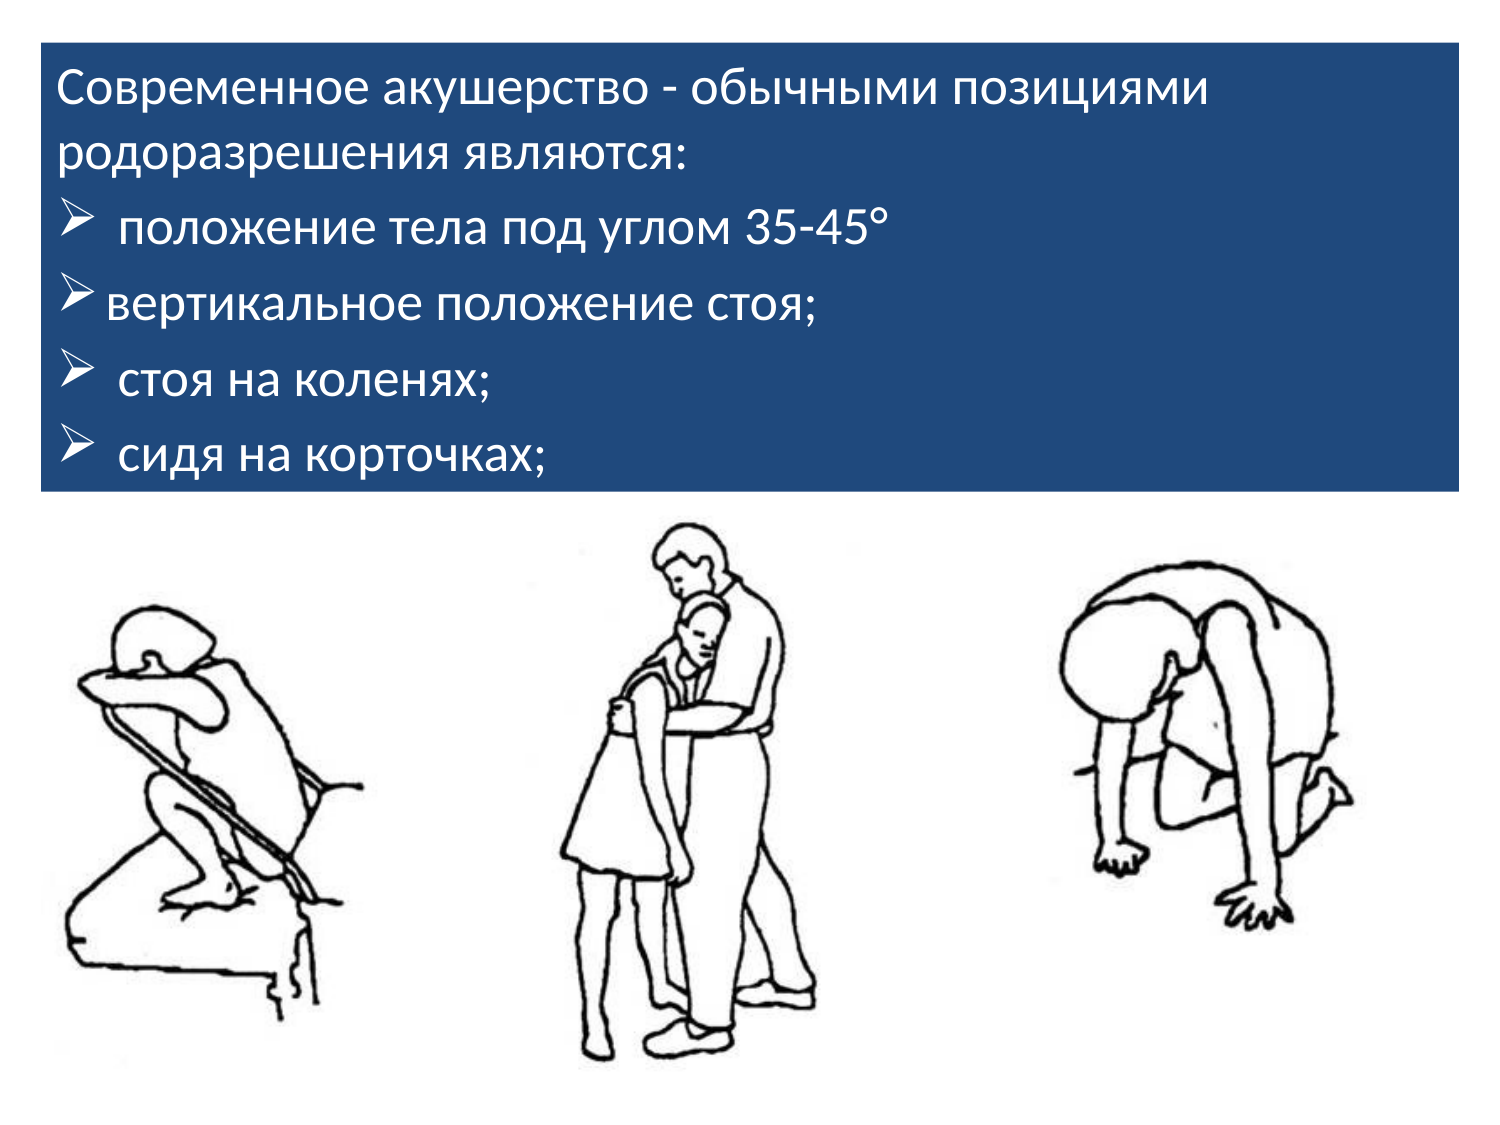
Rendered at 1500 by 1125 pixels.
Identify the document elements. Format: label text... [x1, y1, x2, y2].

picture [40, 550, 416, 1090]
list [525, 502, 871, 1083]
list Современное акушерство - обычными позициями родоразрешения являются: положение тела под углом 35-45° вертикальное положение стоя; стоя на коленях; сидя на корточках; [41, 42, 1459, 492]
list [1033, 515, 1403, 941]
